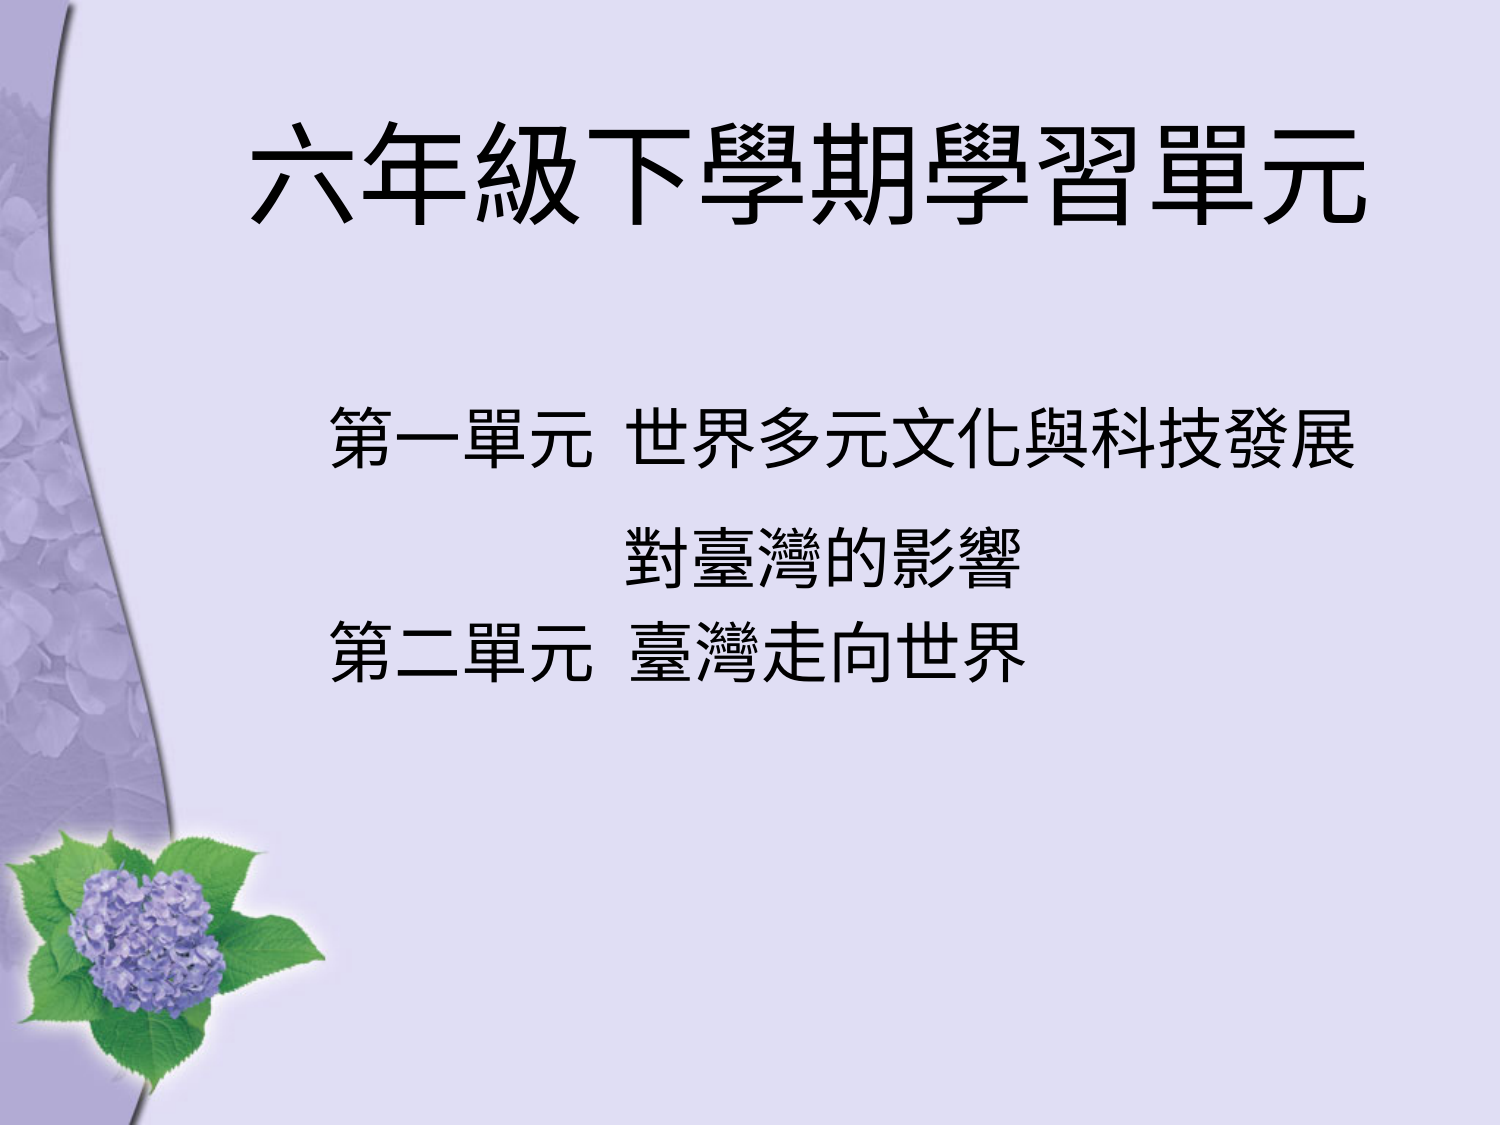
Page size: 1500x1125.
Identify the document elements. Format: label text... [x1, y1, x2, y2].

picture [0, 0, 1500, 1125]
title 六年級下學期學習單元 [171, 78, 1447, 266]
list 第一單元 世界多元文化與科技發展對臺灣的影響 第二單元 臺灣走向世界 [312, 349, 1400, 976]
